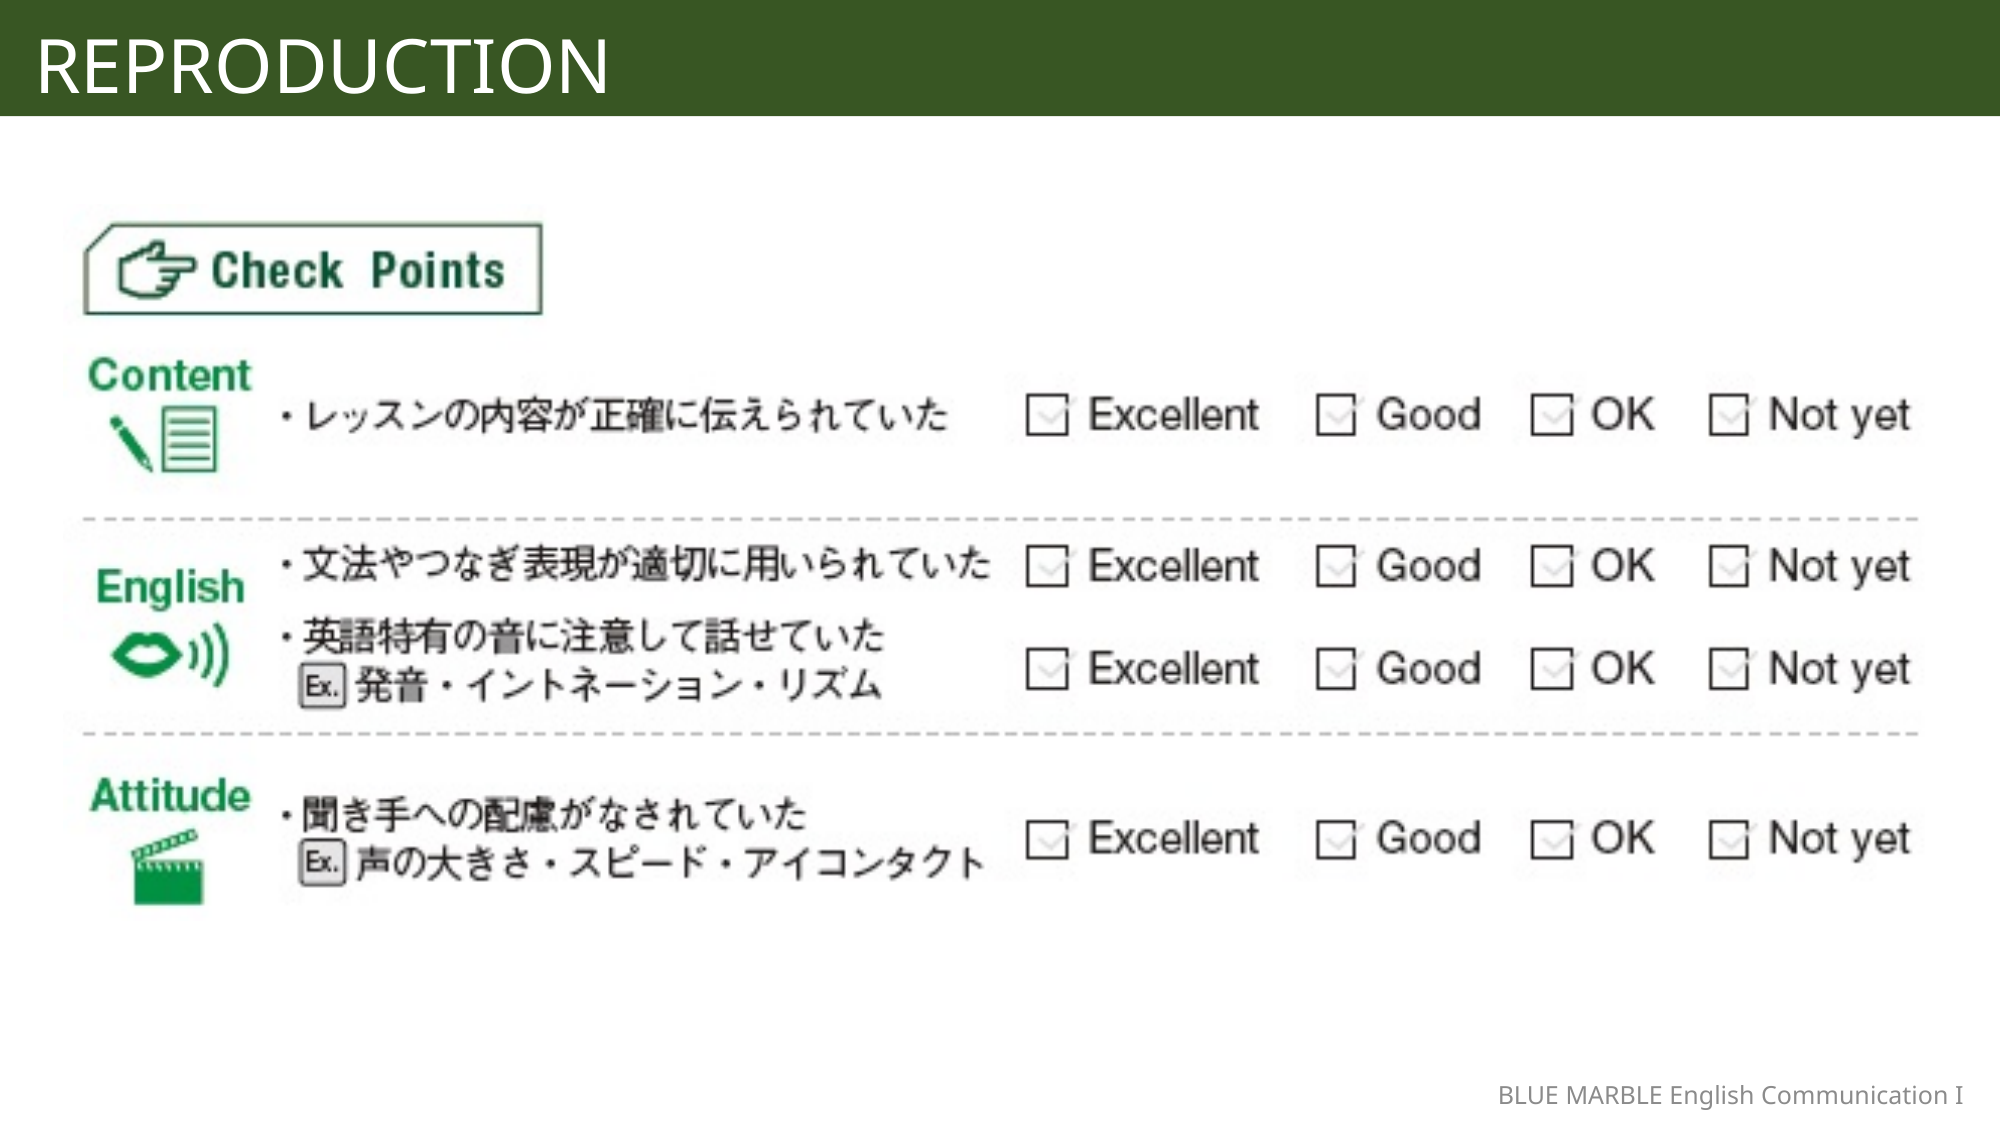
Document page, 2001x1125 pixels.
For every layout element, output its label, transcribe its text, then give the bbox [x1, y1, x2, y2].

footer BLUE MARBLE English Communication I [1462, 1065, 2000, 1125]
picture [63, 204, 1937, 921]
text_box REPRODUCTION [0, 0, 2000, 117]
